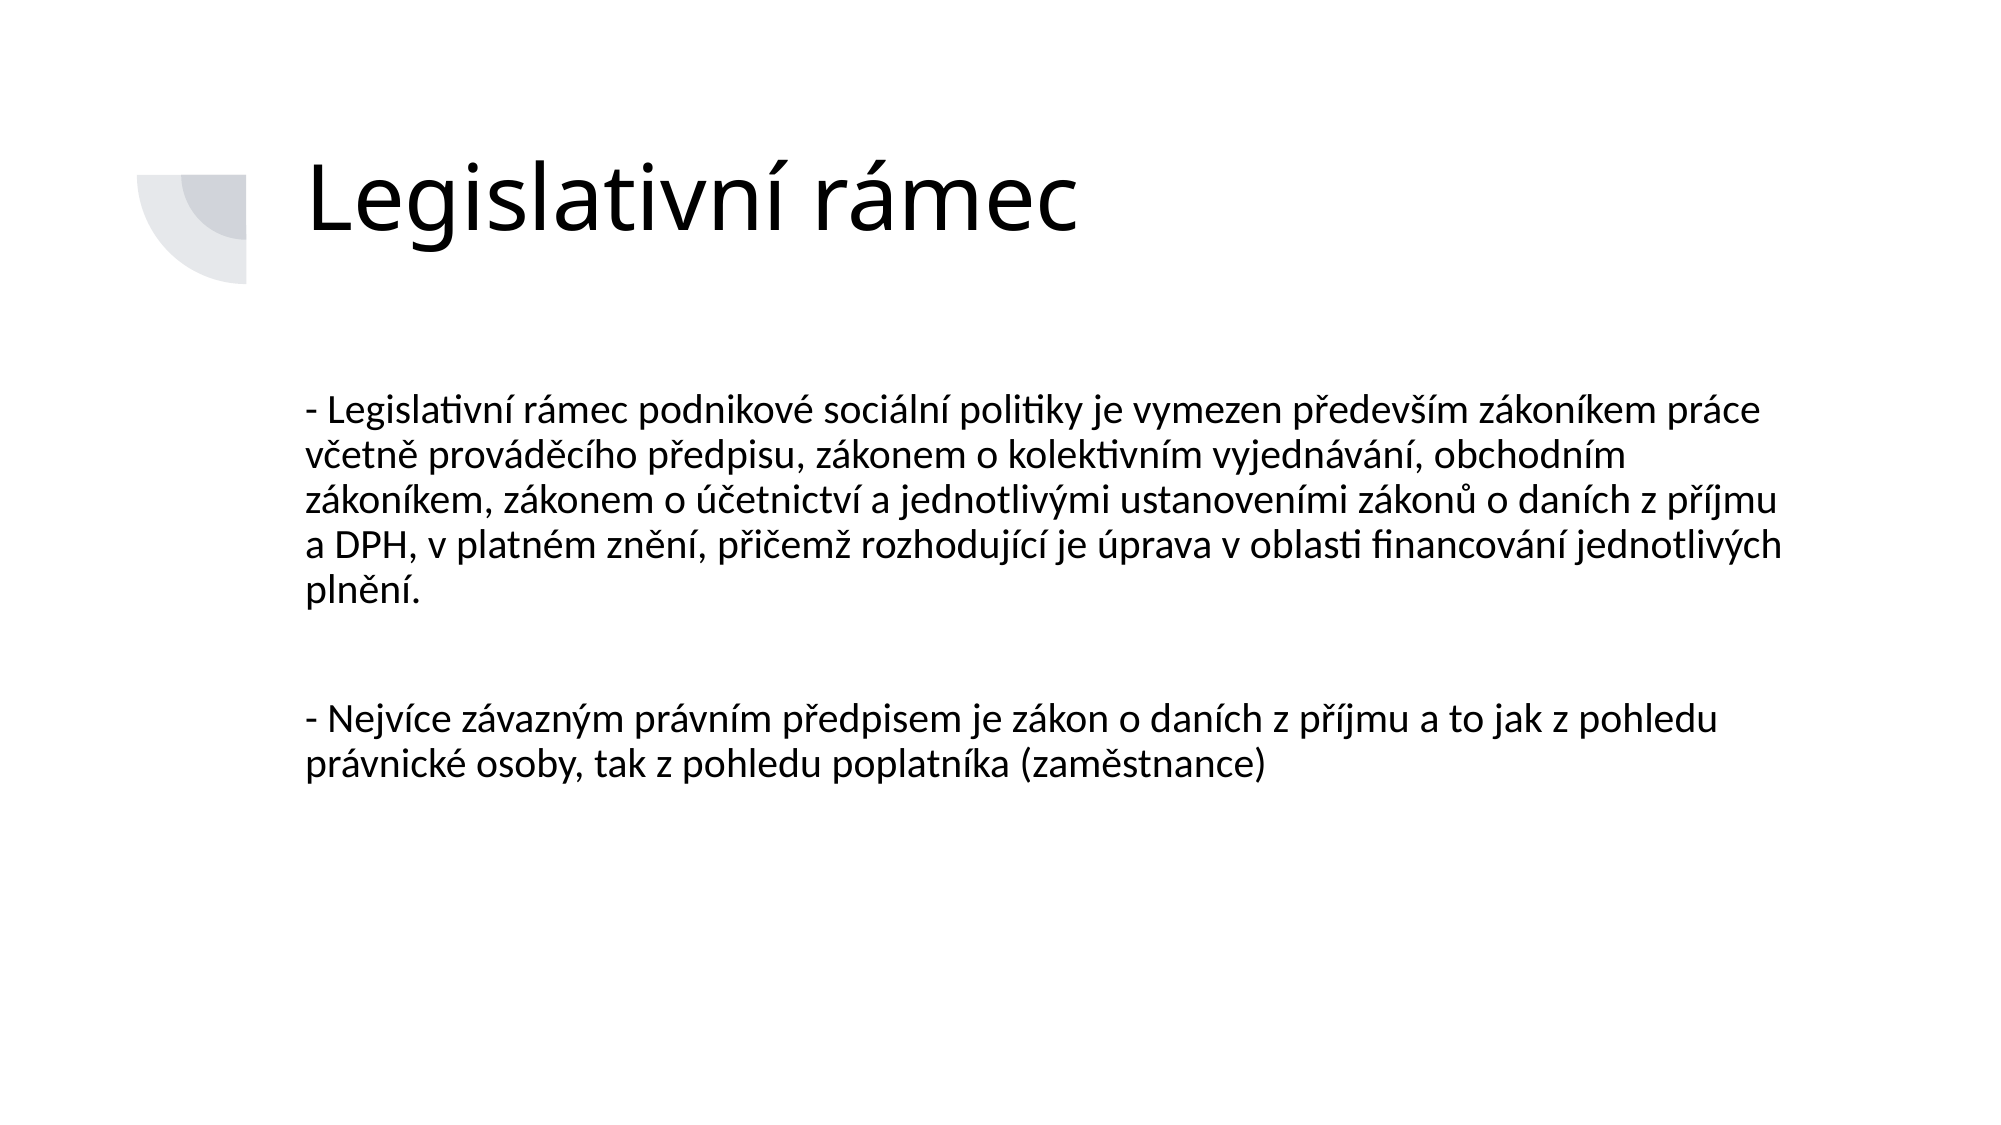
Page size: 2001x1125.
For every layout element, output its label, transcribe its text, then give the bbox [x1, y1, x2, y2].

list - Legislativní rámec podnikové sociální politiky je vymezen především zákoníkem práce včetně prováděcího předpisu, zákonem o kolektivním vyjednávání, obchodním zákoníkem, zákonem o účetnictví a jednotlivými ustanoveními zákonů o daních z příjmu a DPH, v platném znění, přičemž rozhodující je úprava v oblasti financování jednotlivých plnění. - Nejvíce závazným právním předpisem je zákon o daních z příjmu a to jak z pohledu právnické osoby, tak z pohledu poplatníka (zaměstnance) [285, 367, 1823, 992]
title Legislativní rámec [285, 130, 1823, 350]
